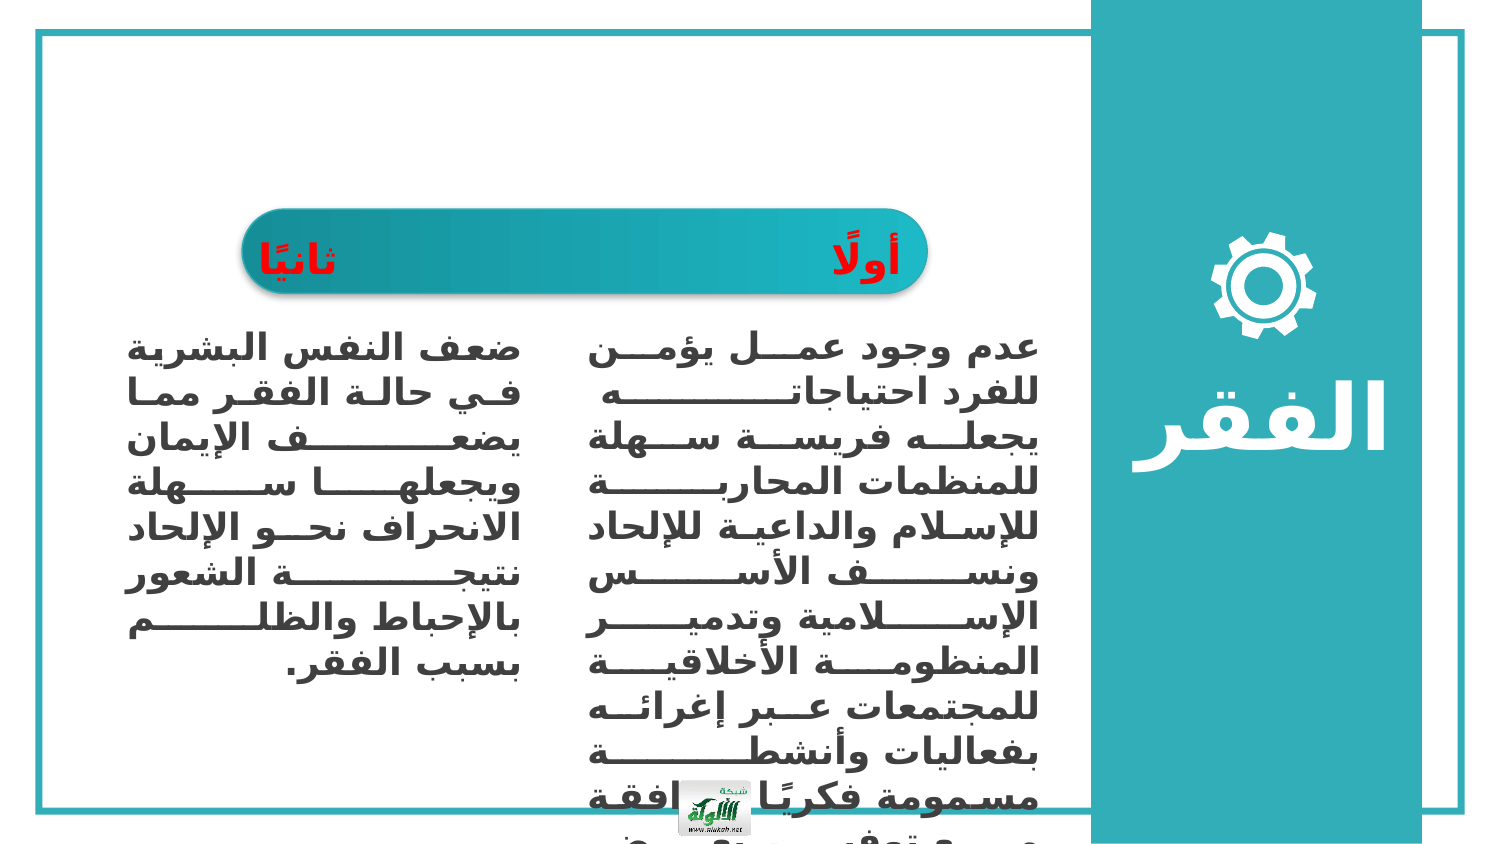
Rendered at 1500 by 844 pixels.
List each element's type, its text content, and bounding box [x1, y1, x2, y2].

text_box أولًا [642, 225, 1092, 290]
picture [670, 773, 759, 844]
text_box [1208, 229, 1319, 342]
text_box ثانيًا [73, 225, 523, 290]
text_box الفقر [1116, 351, 1412, 588]
text_box [33, 27, 1089, 817]
text_box [1089, 0, 1424, 844]
text_box [1424, 27, 1467, 817]
text_box ضعف النفس البشرية في حالة الفقر مما يضعف الإيمان ويجعلها سهلة الانحراف نحو الإلحاد نتيجة الشعور بالإحباط والظلم بسبب الفقر. [112, 315, 538, 691]
text_box [250, 208, 919, 295]
text_box عدم وجود عمل يؤمن للفرد احتياجاته يجعله فريسة سهلة للمنظمات المحاربة للإسلام والداعية للإلحاد ونسف الأسس الإسلامية وتدمير المنظومة الأخلاقية للمجتمعات عبر إغرائه بفعاليات وأنشطة مسمومة فكريًا مترافقة مع توفير بعض احتياجاته. [572, 290, 1056, 844]
